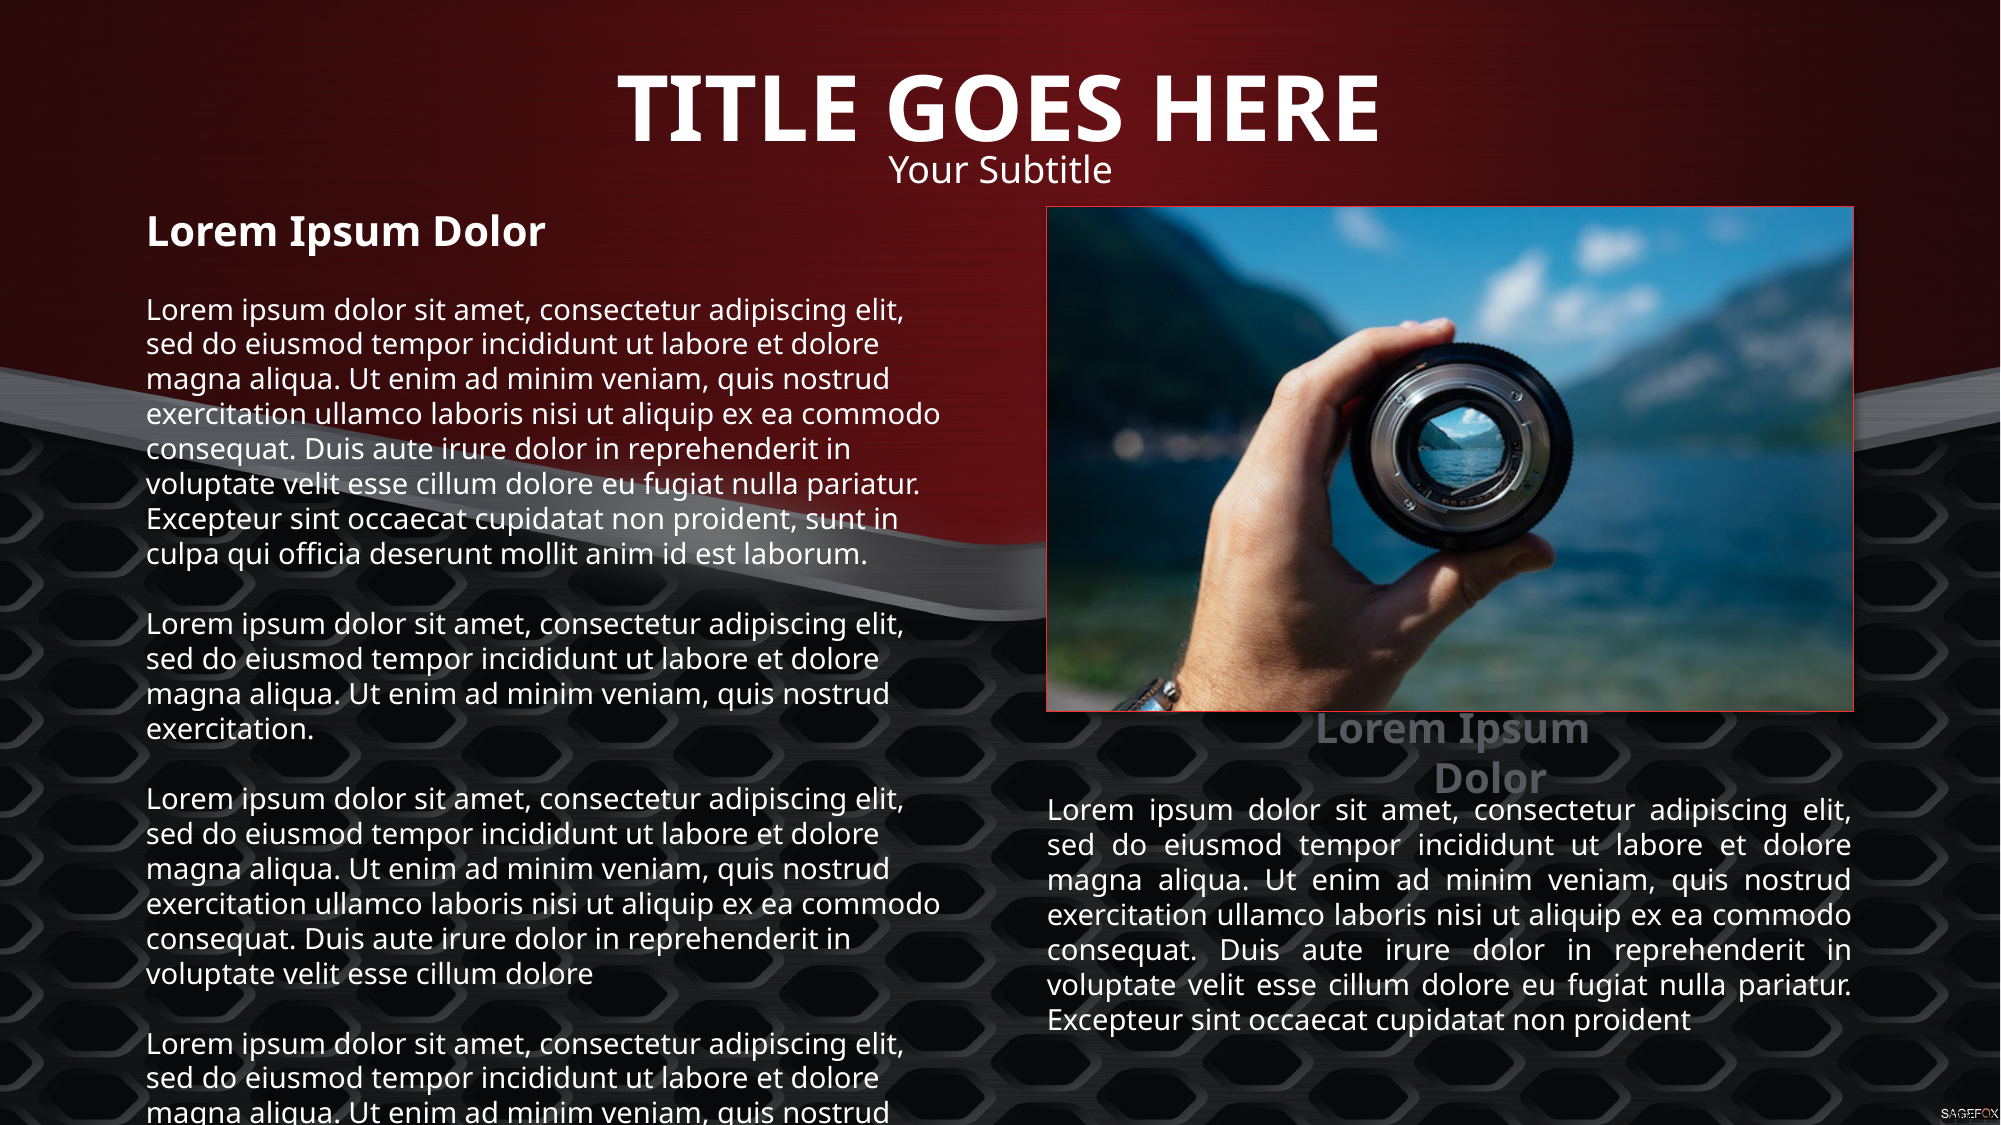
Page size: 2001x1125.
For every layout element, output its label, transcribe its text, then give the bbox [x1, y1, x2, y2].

text_box Lorem Ipsum Dolor [145, 207, 952, 252]
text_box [548, 42, 1452, 199]
text_box Lorem Ipsum Dolor [1272, 729, 1633, 774]
picture [0, 0, 2001, 1125]
text_box Lorem ipsum dolor sit amet, consectetur adipiscing elit, sed do eiusmod tempor incididunt ut labore et dolore magna aliqua. Ut enim ad minim veniam, quis nostrud exercitation ullamco laboris nisi ut aliquip ex ea commodo consequat. Duis aute irure dolor in reprehenderit in voluptate velit esse cillum dolore eu fugiat nulla pariatur. Excepteur sint occaecat cupidatat non proident [1046, 791, 1853, 1036]
text_box Lorem ipsum dolor sit amet, consectetur adipiscing elit, sed do eiusmod tempor incididunt ut labore et dolore magna aliqua. Ut enim ad minim veniam, quis nostrud exercitation ullamco laboris nisi ut aliquip ex ea commodo consequat. Duis aute irure dolor in reprehenderit in voluptate velit esse cillum dolore eu fugiat nulla pariatur. Excepteur sint occaecat cupidatat non proident, sunt in culpa qui officia deserunt mollit anim id est laborum. Lorem ipsum dolor sit amet, consectetur adipiscing elit, sed do eiusmod tempor incididunt ut labore et dolore magna aliqua. Ut enim ad minim veniam, quis nostrud exercitation. Lorem ipsum dolor sit amet, consectetur adipiscing elit, sed do eiusmod tempor incididunt ut labore et dolore magna aliqua. Ut enim ad minim veniam, quis nostrud exercitation ullamco laboris nisi ut aliquip ex ea commodo consequat. Duis aute irure dolor in reprehenderit in voluptate velit esse cillum dolore Lorem ipsum dolor sit amet, consectetur adipiscing elit, sed do eiusmod tempor incididunt ut labore et dolore magna aliqua. Ut enim ad minim veniam, quis nostrud exercitation. [145, 290, 952, 1125]
